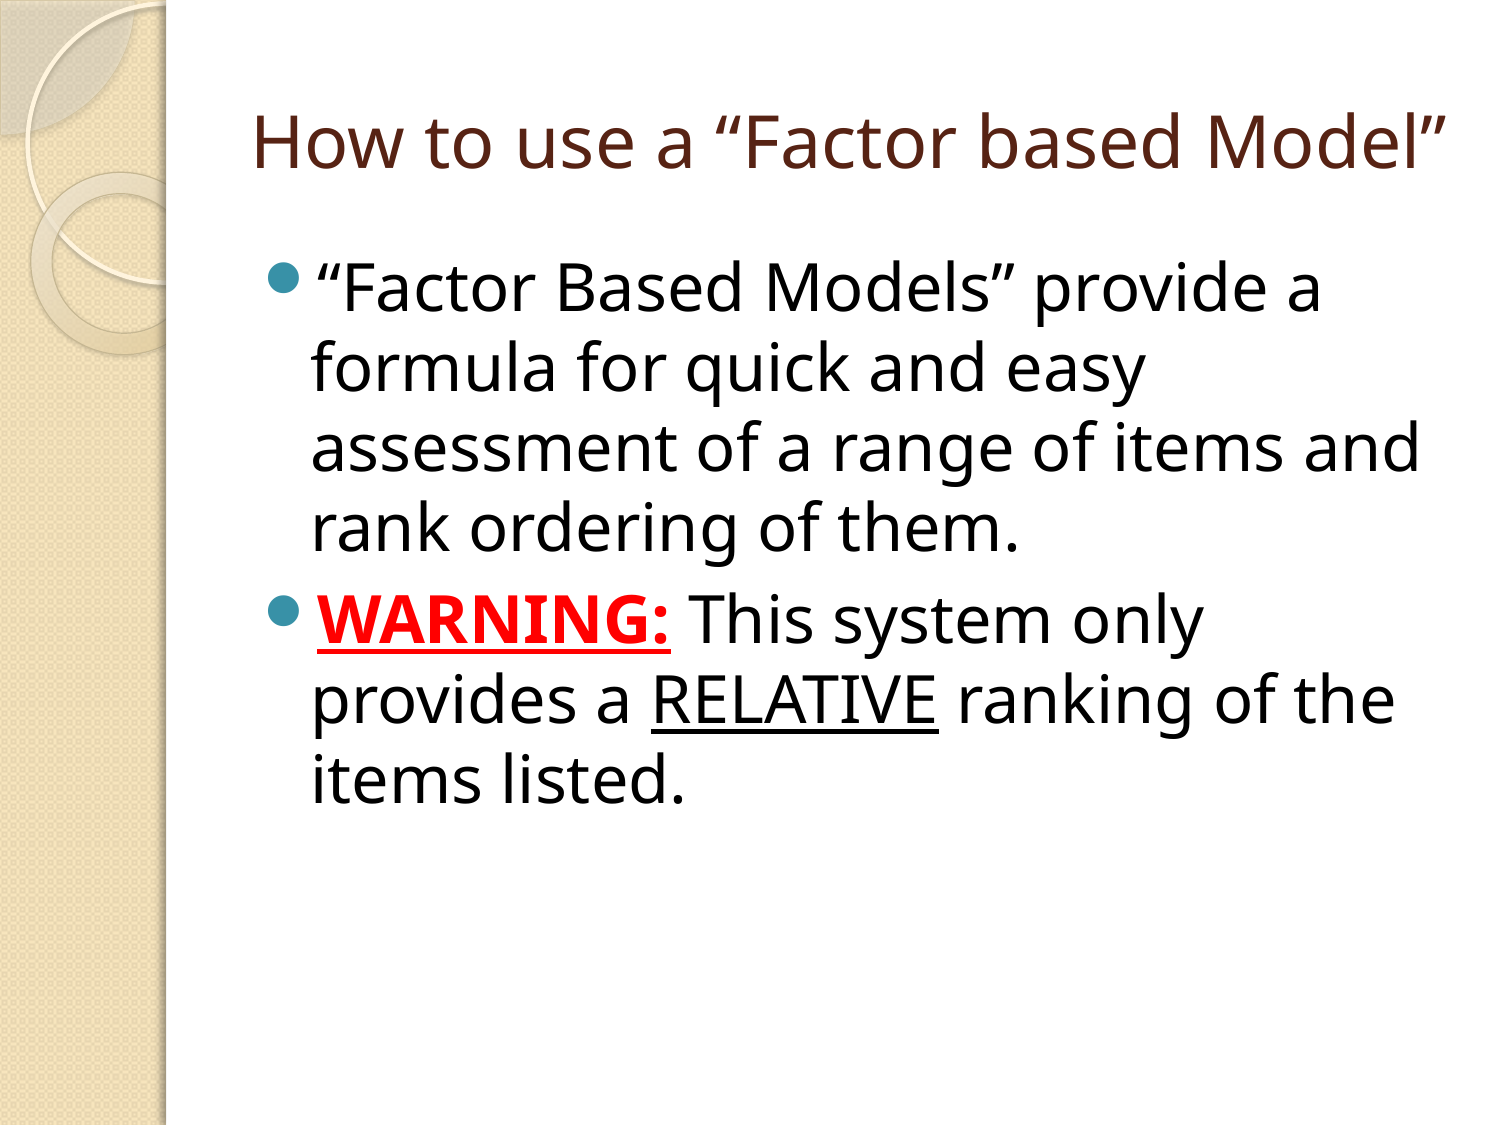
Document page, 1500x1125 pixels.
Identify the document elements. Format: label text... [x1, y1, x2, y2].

list “Factor Based Models” provide a formula for quick and easy assessment of a range of items and rank ordering of them. WARNING: This system only provides a RELATIVE ranking of the items listed. [235, 237, 1466, 1025]
title How to use a “Factor based Model” [235, 45, 1466, 233]
